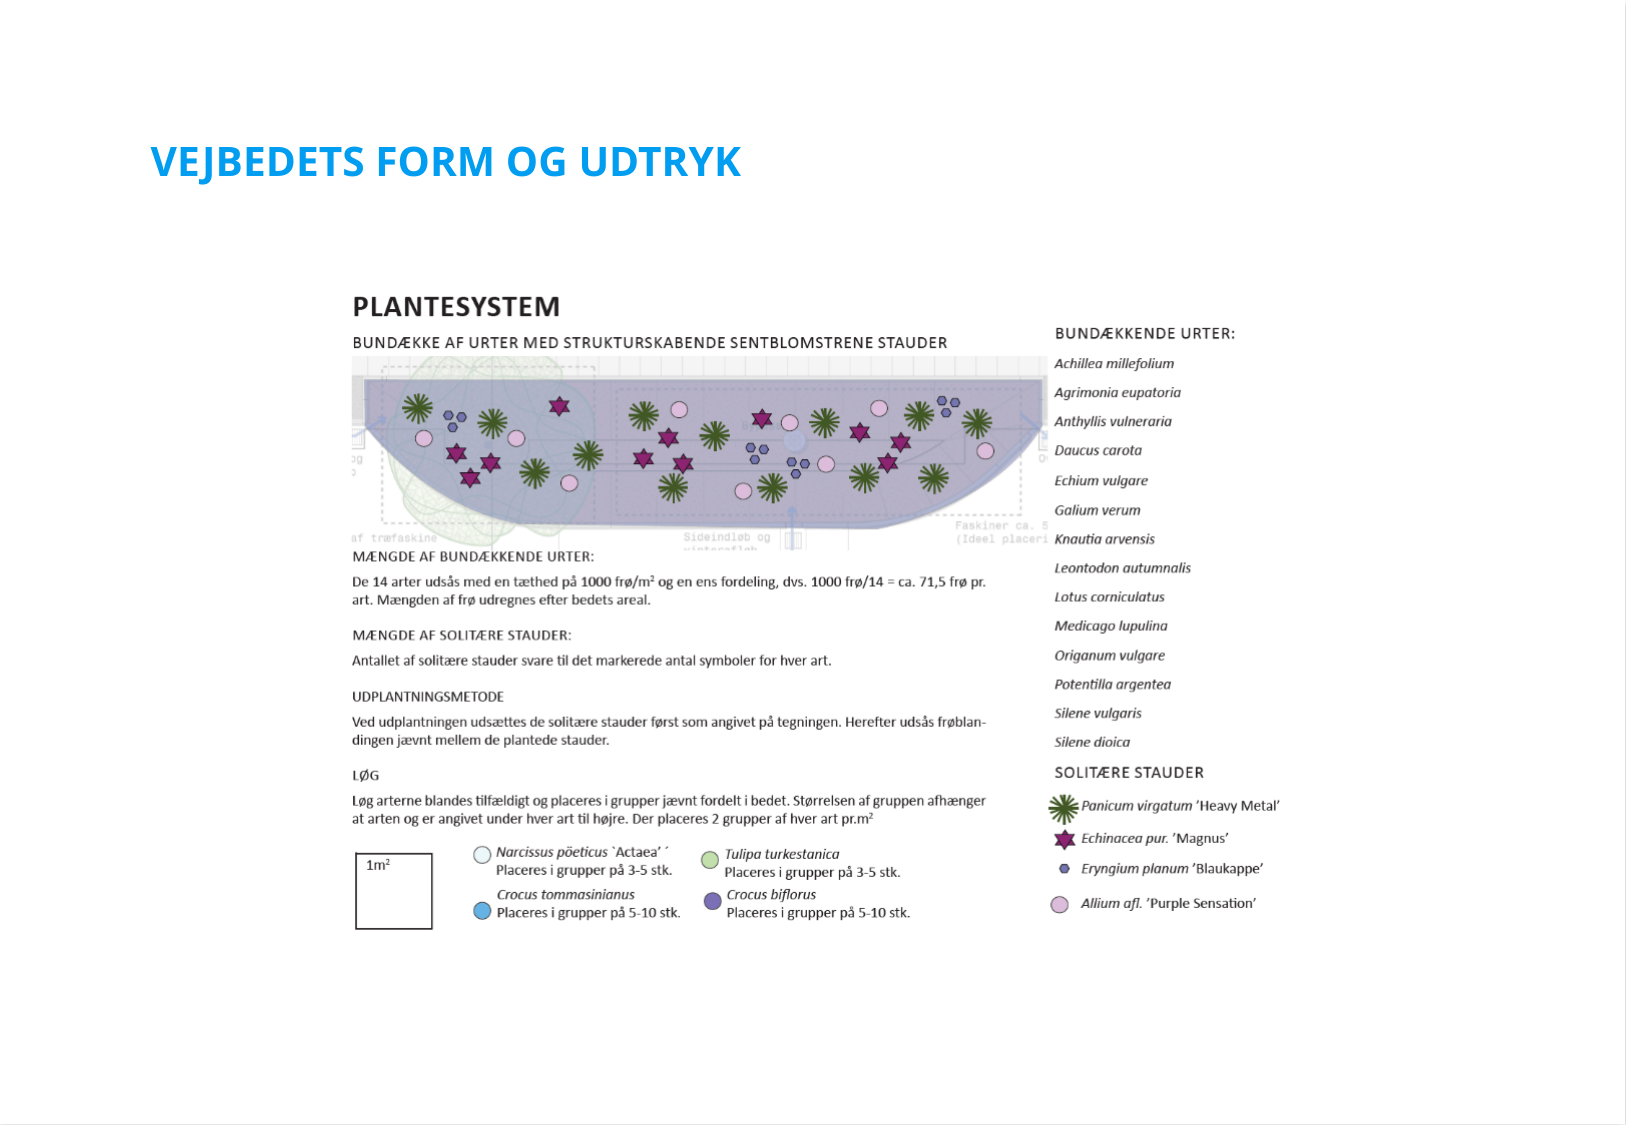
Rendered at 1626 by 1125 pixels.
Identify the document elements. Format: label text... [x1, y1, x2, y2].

picture [325, 264, 1300, 953]
text_box VEJBEDETS FORM OG UDTRYK [107, 104, 935, 218]
